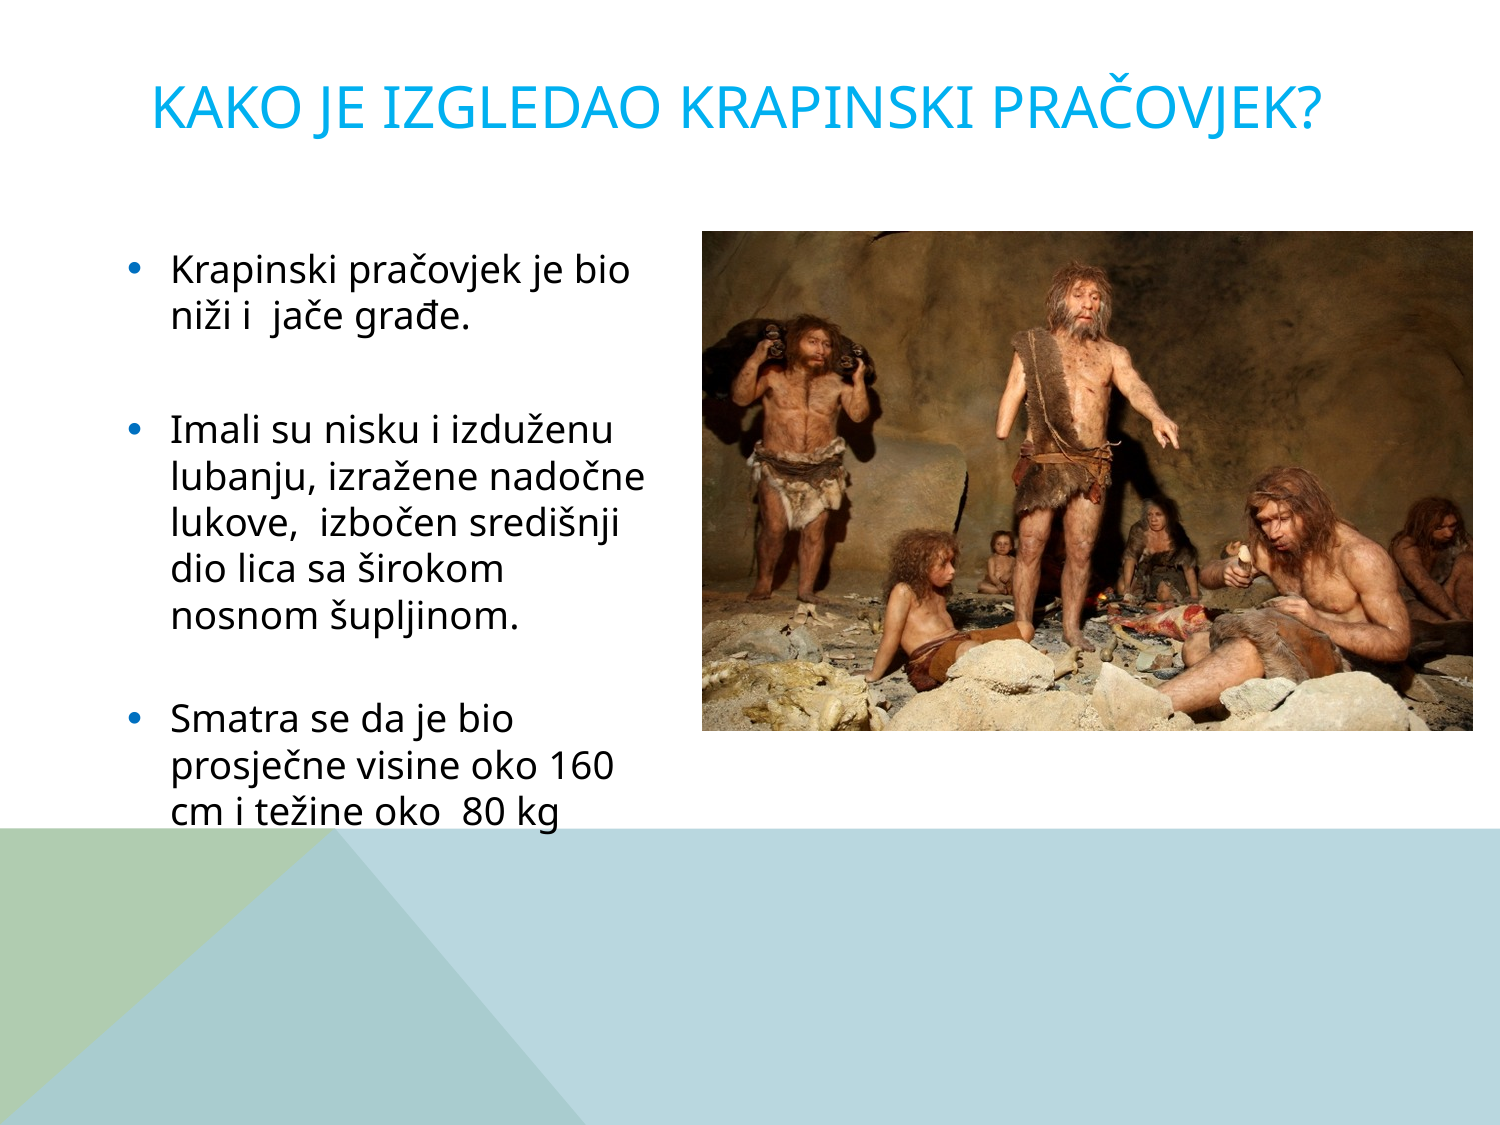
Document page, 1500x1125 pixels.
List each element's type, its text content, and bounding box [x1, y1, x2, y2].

picture [702, 231, 1473, 731]
list Krapinski pračovjek je bio niži i jače građe. Imali su nisku i izduženu lubanju, izražene nadočne lukove, izbočen središnji dio lica sa širokom nosnom šupljinom. Smatra se da je bio prosječne visine oko 160 cm i težine oko 80 kg [112, 179, 680, 858]
title KAKO JE IzGLEDAO KRAPINSKI PRAČOVJEK? [135, 60, 1369, 150]
